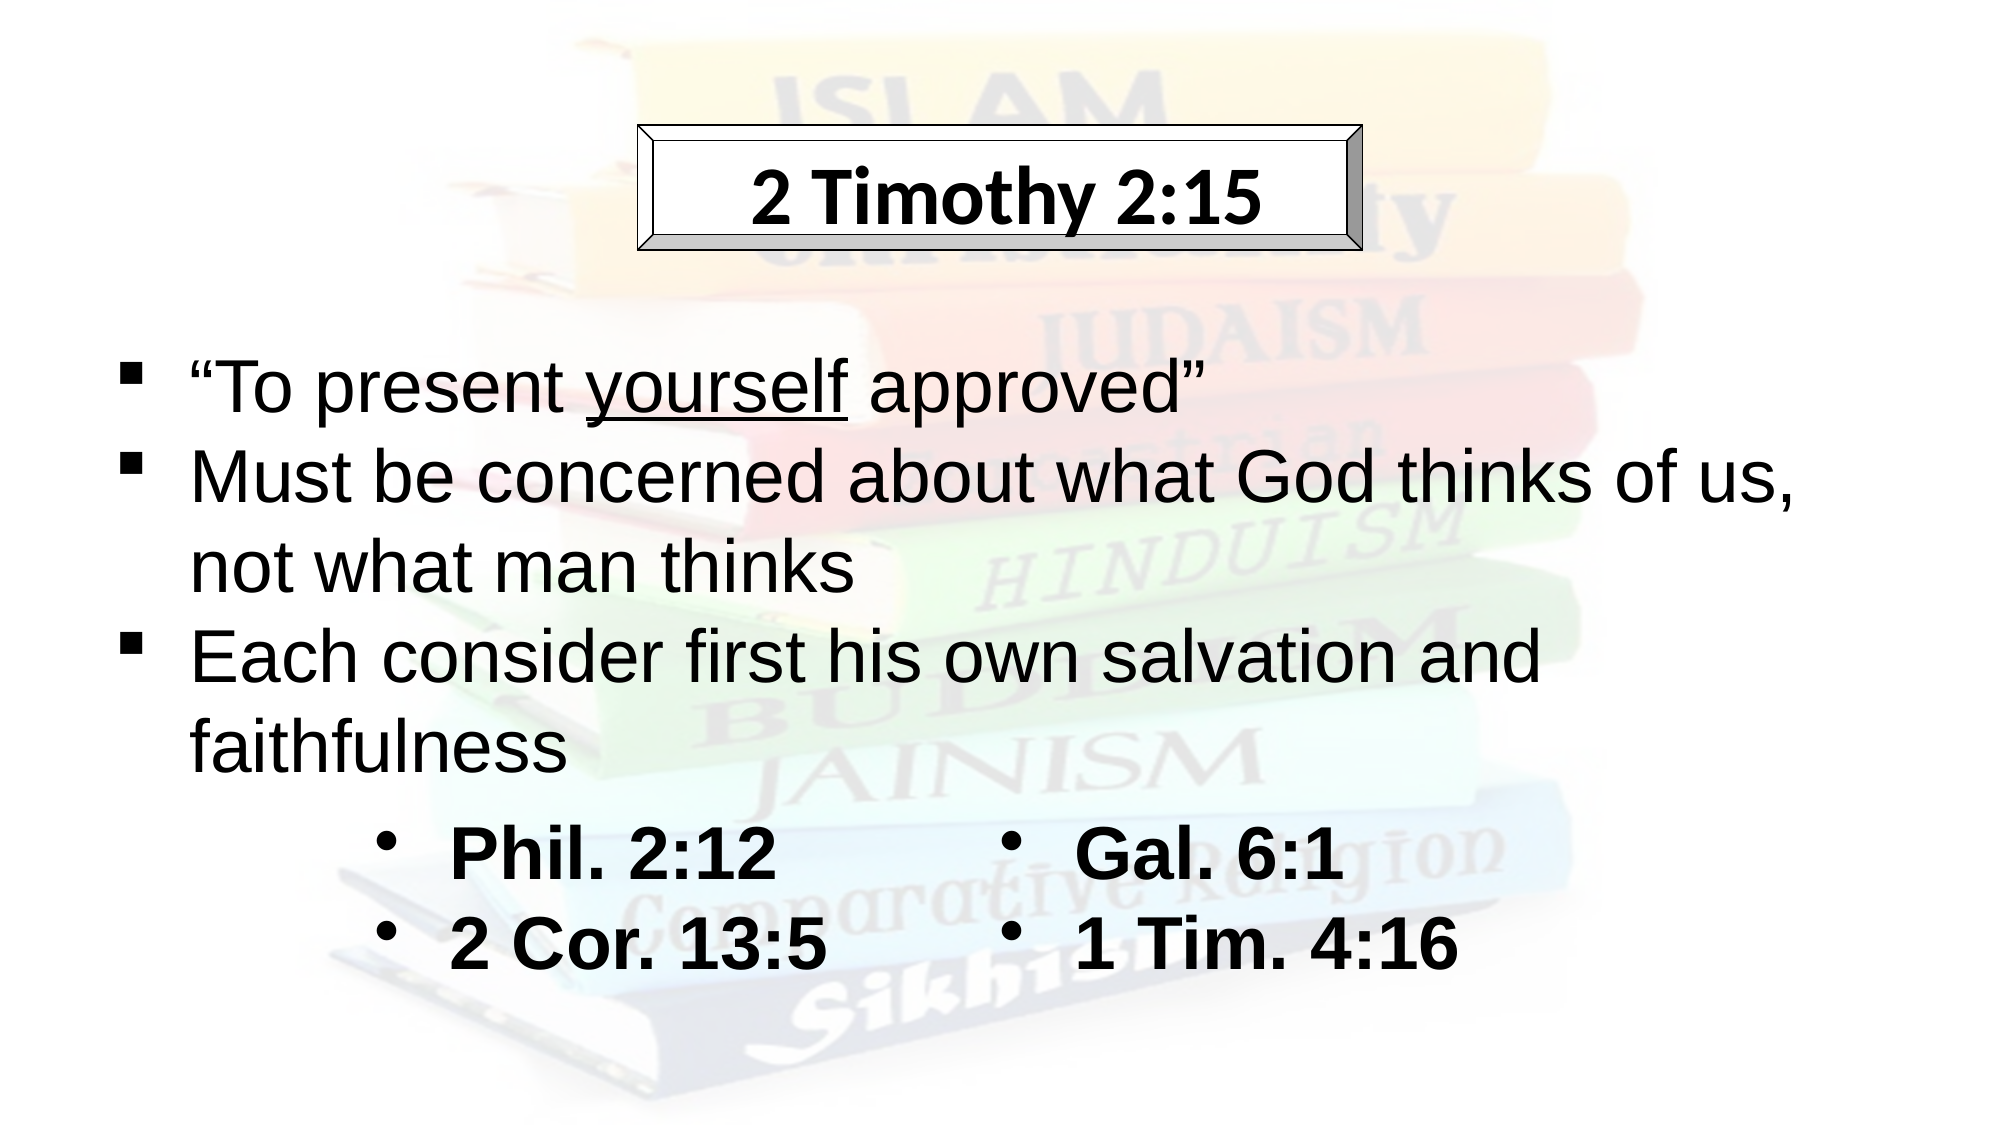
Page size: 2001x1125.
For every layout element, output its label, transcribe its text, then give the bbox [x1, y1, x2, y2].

text_box 2 Timothy 2:15 [735, 133, 1281, 249]
text_box Gal. 6:1 1 Tim. 4:16 [984, 797, 1550, 993]
text_box Phil. 2:12 2 Cor. 13:5 [359, 797, 925, 993]
text_box “To present yourself approved” Must be concerned about what God thinks of us, not what man thinks Each consider first his own salvation and faithfulness [99, 330, 1900, 796]
text_box [637, 125, 1363, 251]
